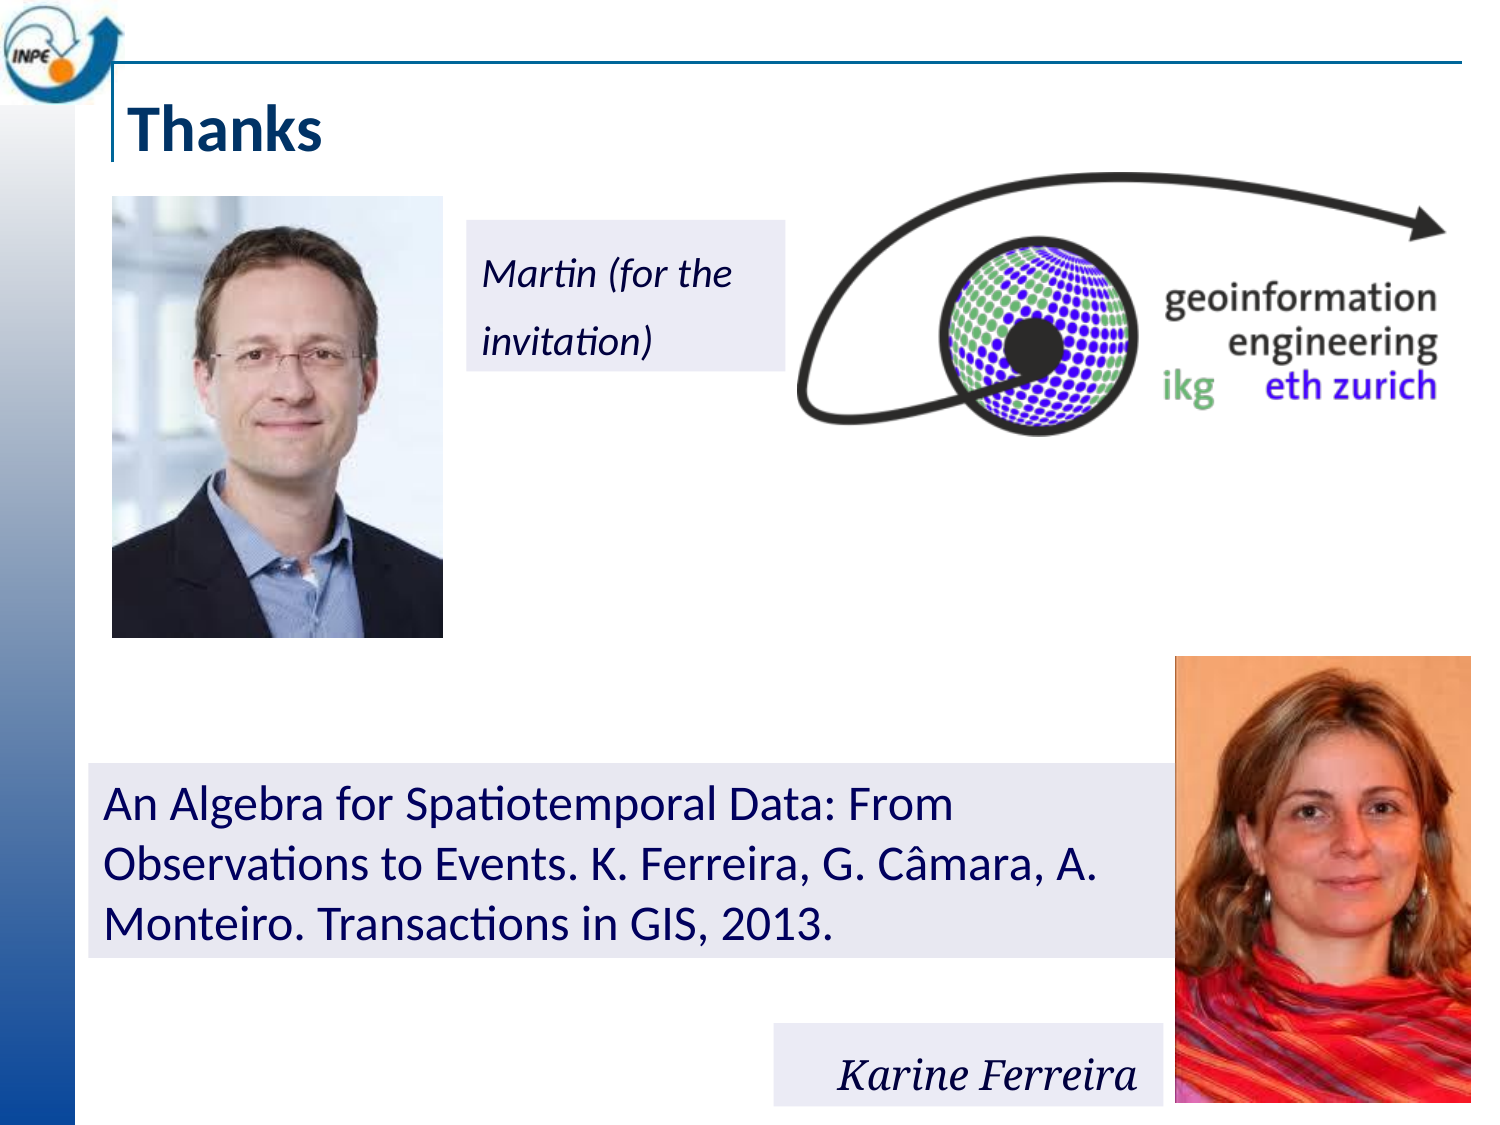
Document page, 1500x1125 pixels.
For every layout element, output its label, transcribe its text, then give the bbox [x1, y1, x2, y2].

text_box An Algebra for Spatiotemporal Data: From Observations to Events. K. Ferreira, G. Câmara, A. Monteiro. Transactions in GIS, 2013. [88, 763, 1169, 958]
picture [1174, 656, 1471, 1103]
title Thanks [112, 62, 1450, 188]
text_box Martin (for the invitation) [466, 219, 786, 372]
picture [111, 196, 444, 639]
picture [796, 172, 1448, 437]
text_box Karine Ferreira [773, 1023, 1164, 1107]
picture [0, 0, 125, 105]
